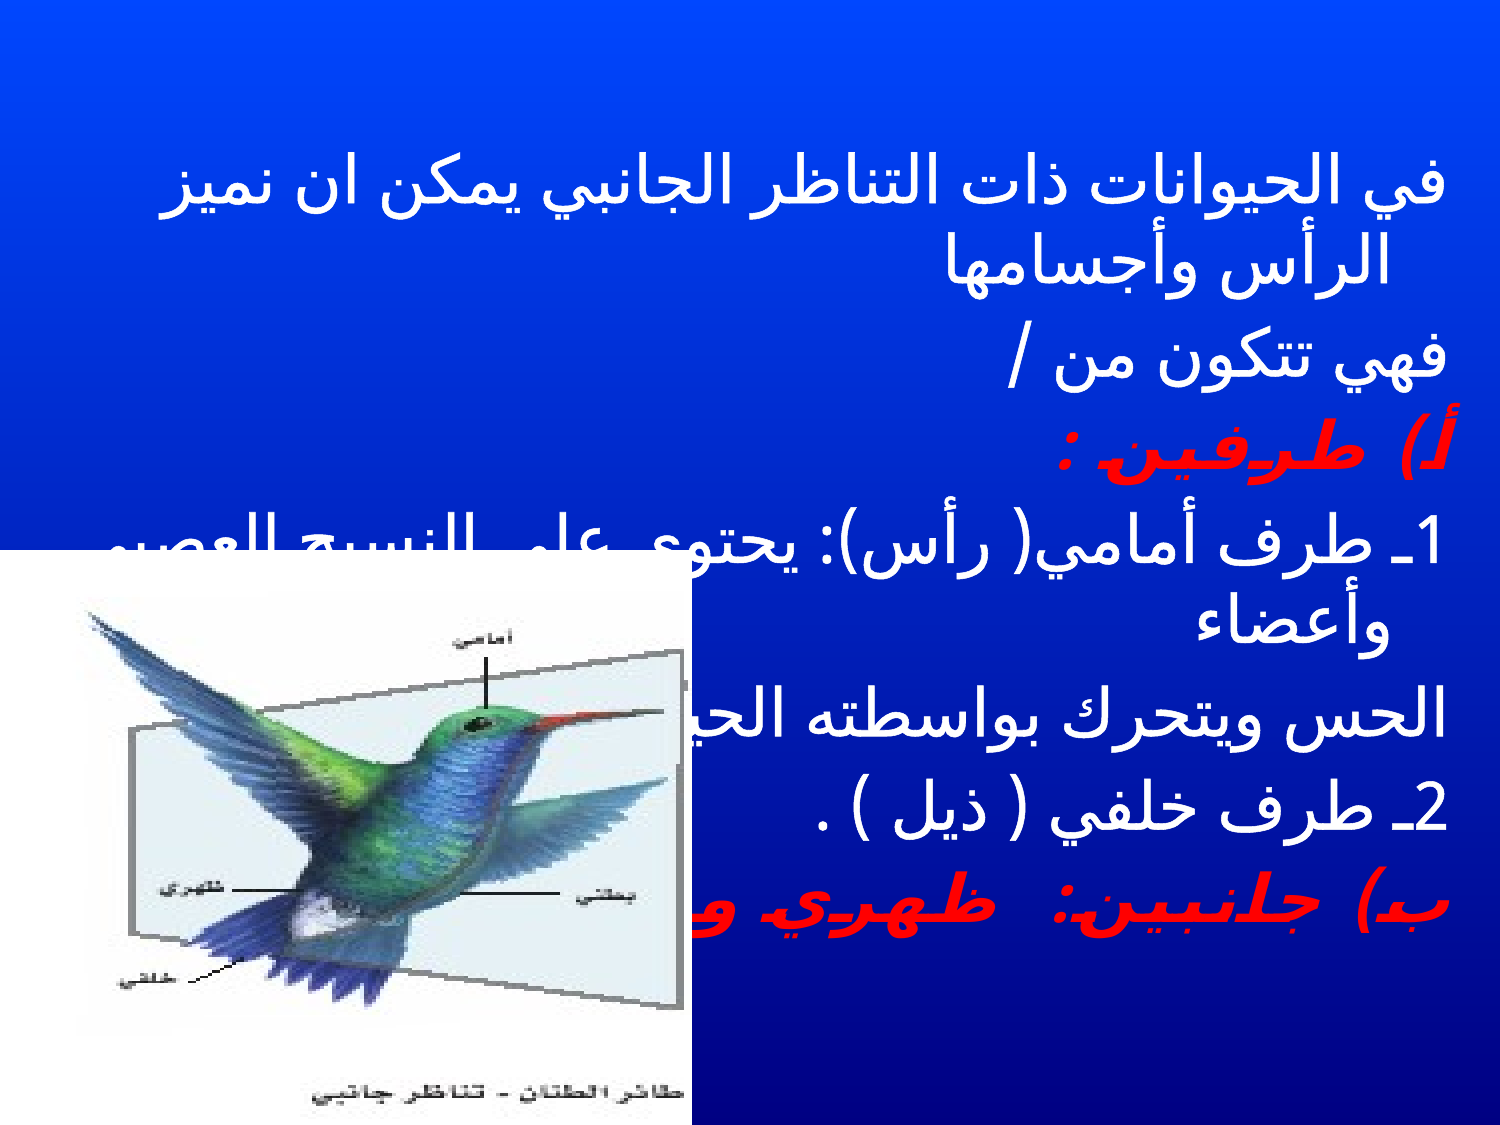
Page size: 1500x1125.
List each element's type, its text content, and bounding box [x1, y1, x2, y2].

list في الحيوانات ذات التناظر الجانبي يمكن ان نميز الرأس وأجسامها فهي تتكون من / أ) طرفين : 1ـ طرف أمامي( رأس): يحتوي على النسيج العصبي وأعضاء الحس ويتحرك بواسطته الحيوان 2ـ طرف خلفي ( ذيل ) . ب) جانبين: ظهري و بطني [35, 128, 1465, 961]
picture [0, 550, 692, 1125]
